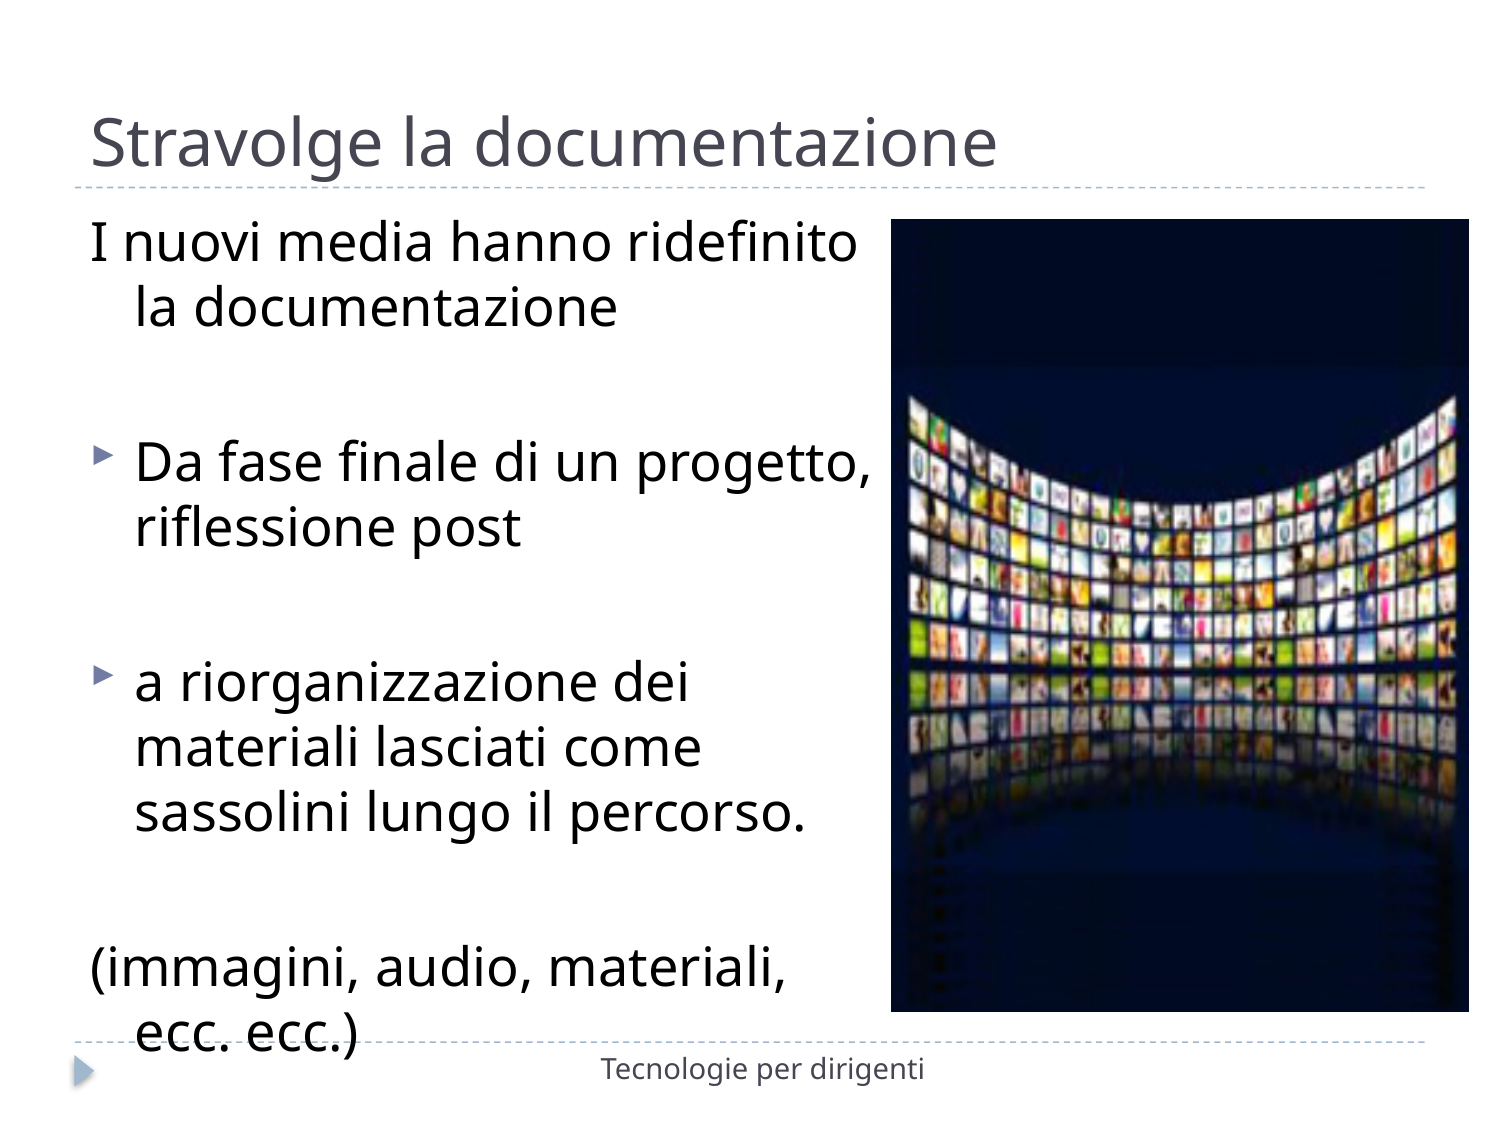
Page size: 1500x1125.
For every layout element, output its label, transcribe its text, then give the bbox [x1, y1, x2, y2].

title Stravolge la documentazione [74, 24, 1426, 188]
footer Tecnologie per dirigenti [475, 1042, 1051, 1103]
picture [891, 219, 1470, 1012]
list I nuovi media hanno ridefinito la documentazione Da fase finale di un progetto, riflessione post a riorganizzazione dei materiali lasciati come sassolini lungo il percorso. (immagini, audio, materiali, ecc. ecc.) [74, 199, 904, 1011]
